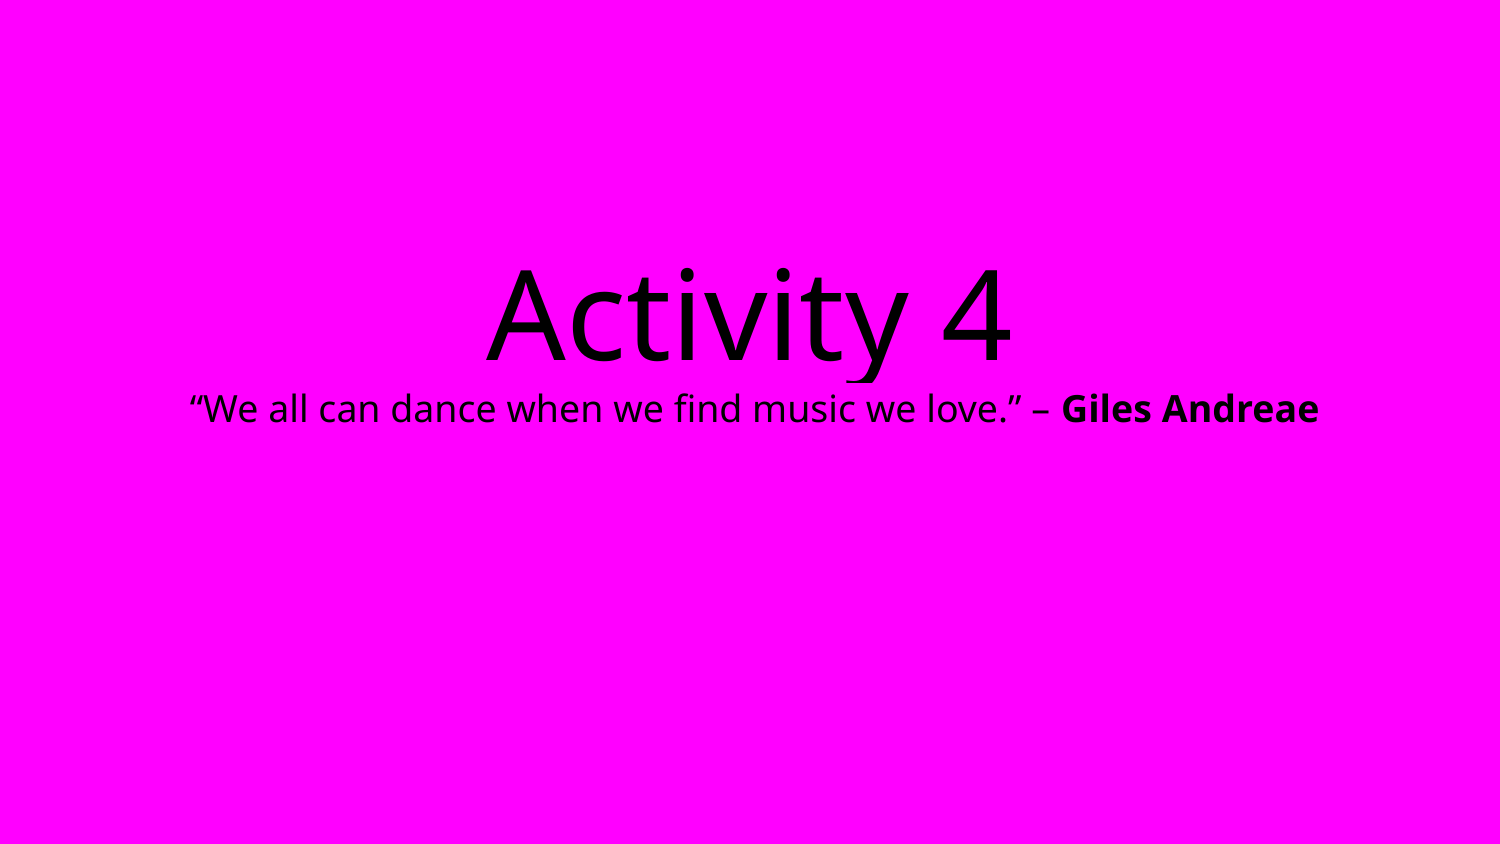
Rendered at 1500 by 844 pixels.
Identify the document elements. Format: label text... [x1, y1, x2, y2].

title Activity 4 “We all can dance when we find music we love.” – Giles Andreae [51, 269, 1449, 446]
